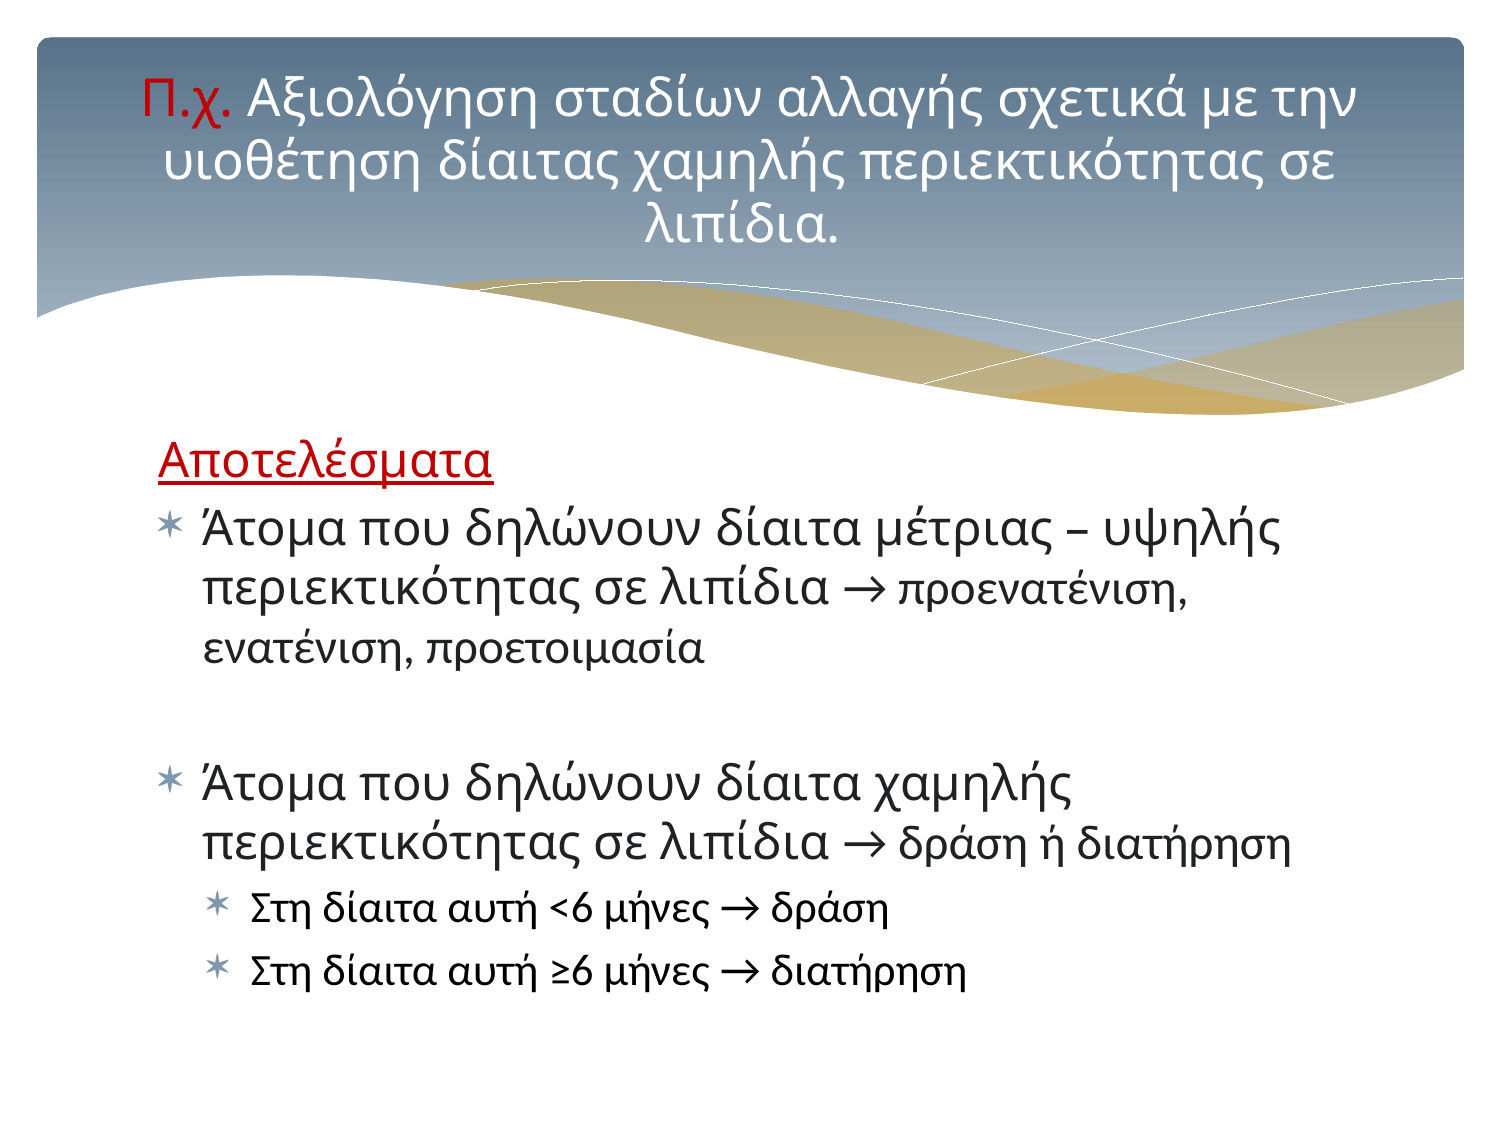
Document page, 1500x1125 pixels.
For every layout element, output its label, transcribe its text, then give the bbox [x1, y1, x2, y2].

title Π.χ. Aξιολόγηση σταδίων αλλαγής σχετικά με την υιοθέτηση δίαιτας χαμηλής περιεκτικότητας σε λιπίδια. [75, 55, 1425, 261]
list Αποτελέσματα Άτομα που δηλώνουν δίαιτα μέτριας – υψηλής περιεκτικότητας σε λιπίδια → προενατένιση, ενατένιση, προετοιμασία Άτομα που δηλώνουν δίαιτα χαμηλής περιεκτικότητας σε λιπίδια → δράση ή διατήρηση Στη δίαιτα αυτή <6 μήνες → δράση Στη δίαιτα αυτή ≥6 μήνες → διατήρηση [143, 420, 1359, 1005]
